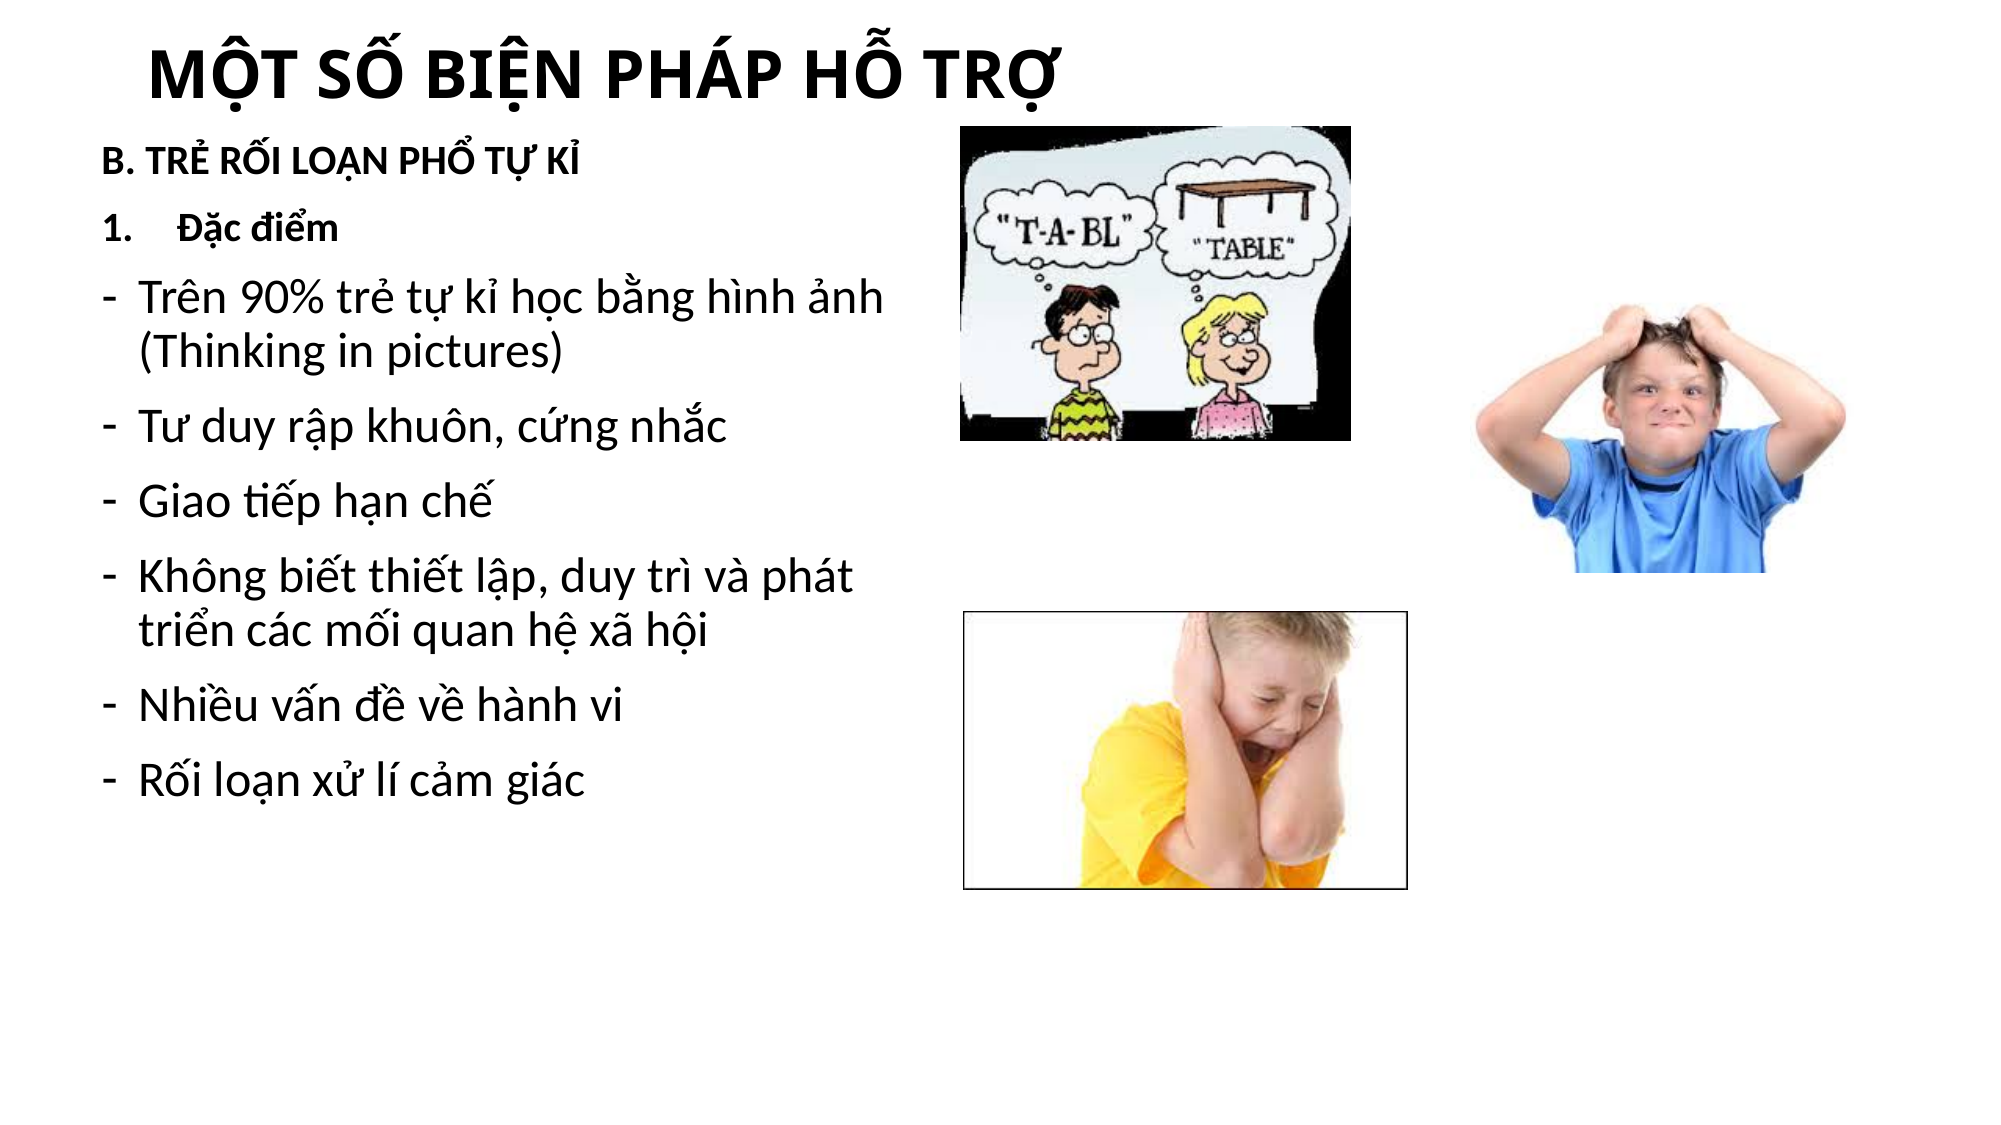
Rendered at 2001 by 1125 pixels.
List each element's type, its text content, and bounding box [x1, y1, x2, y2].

picture [960, 126, 1351, 441]
list B. TRẺ RỐI LOẠN PHỔ TỰ KỈ Đặc điểm Trên 90% trẻ tự kỉ học bằng hình ảnh (Thinking in pictures) Tư duy rập khuôn, cứng nhắc Giao tiếp hạn chế Không biết thiết lập, duy trì và phát triển các mối quan hệ xã hội Nhiều vấn đề về hành vi Rối loạn xử lí cảm giác [86, 131, 927, 1013]
picture [1470, 253, 1857, 573]
title MỘT SỐ BIỆN PHÁP HỖ TRỢ [131, 33, 1857, 122]
picture [963, 611, 1408, 890]
